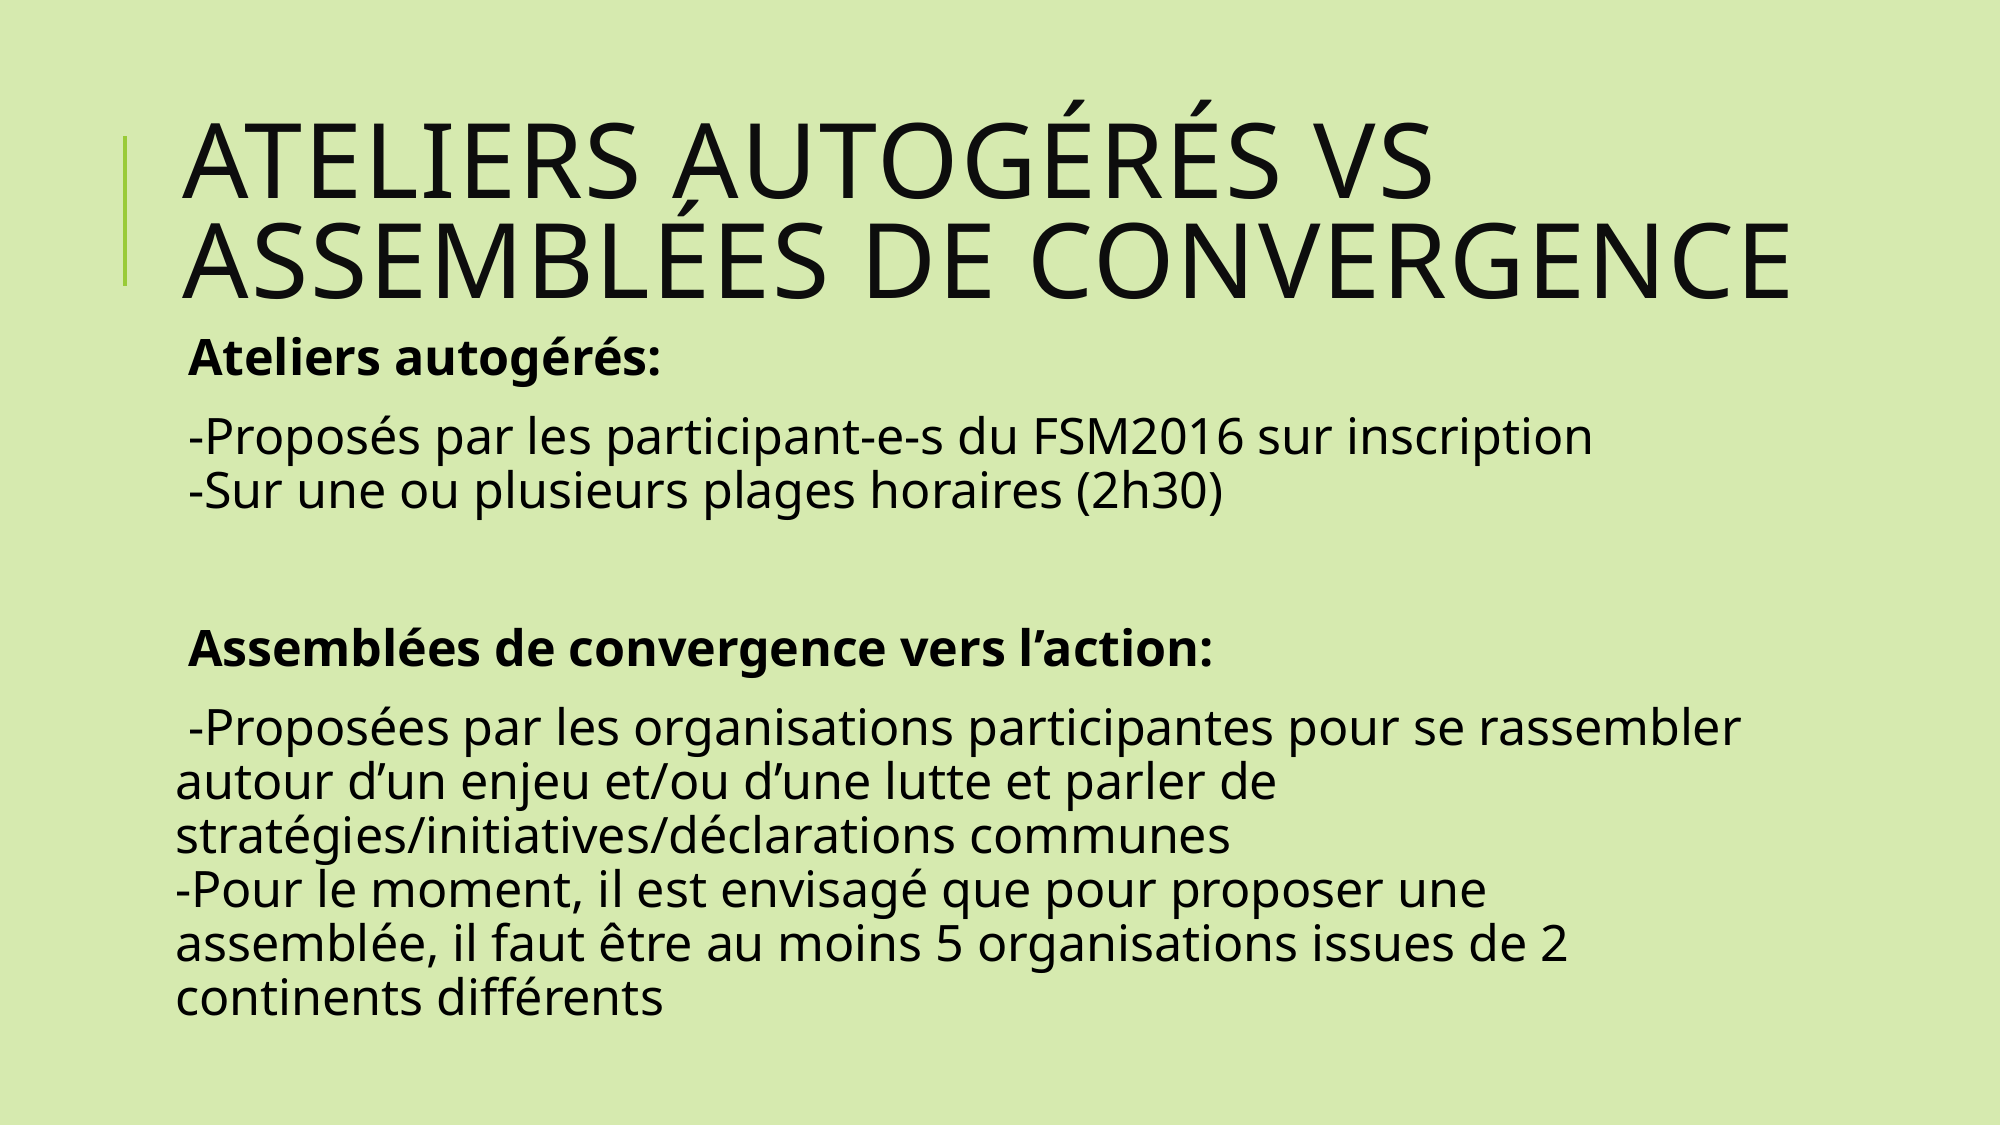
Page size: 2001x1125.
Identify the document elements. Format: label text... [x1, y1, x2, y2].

list Ateliers autogérés: -Proposés par les participant-e-s du FSM2016 sur inscription -Sur une ou plusieurs plages horaires (2h30) Assemblées de convergence vers l’action: -Proposées par les organisations participantes pour se rassembler autour d’un enjeu et/ou d’une lutte et parler de stratégies/initiatives/déclarations communes -Pour le moment, il est envisagé que pour proposer une assemblée, il faut être au moins 5 organisations issues de 2 continents différents [168, 324, 1763, 1035]
title Ateliers autogérés vs assemblées de convergence [168, 96, 1975, 342]
